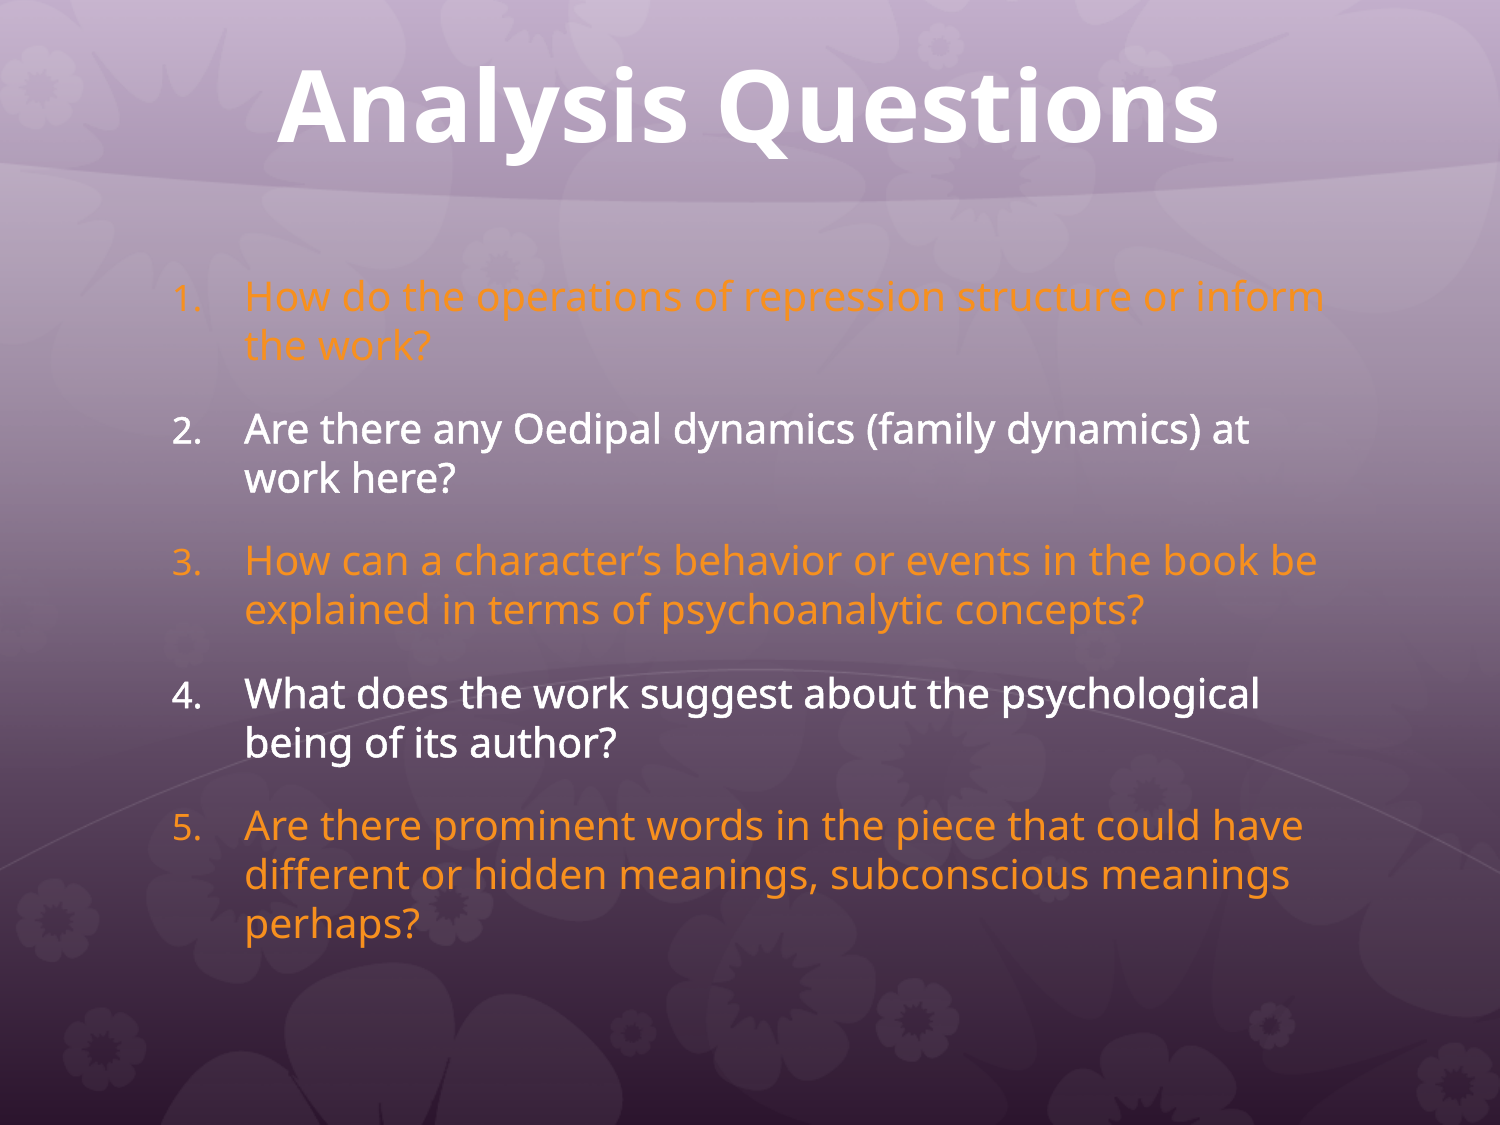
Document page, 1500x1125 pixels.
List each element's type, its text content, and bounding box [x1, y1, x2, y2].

picture [0, 0, 1500, 1125]
list How do the operations of repression structure or inform the work? Are there any Oedipal dynamics (family dynamics) at work here? How can a character’s behavior or events in the book be explained in terms of psychoanalytic concepts? What does the work suggest about the psychological being of its author? Are there prominent words in the piece that could have different or hidden meanings, subconscious meanings perhaps? [156, 262, 1344, 967]
title Analysis Questions [127, 14, 1372, 203]
